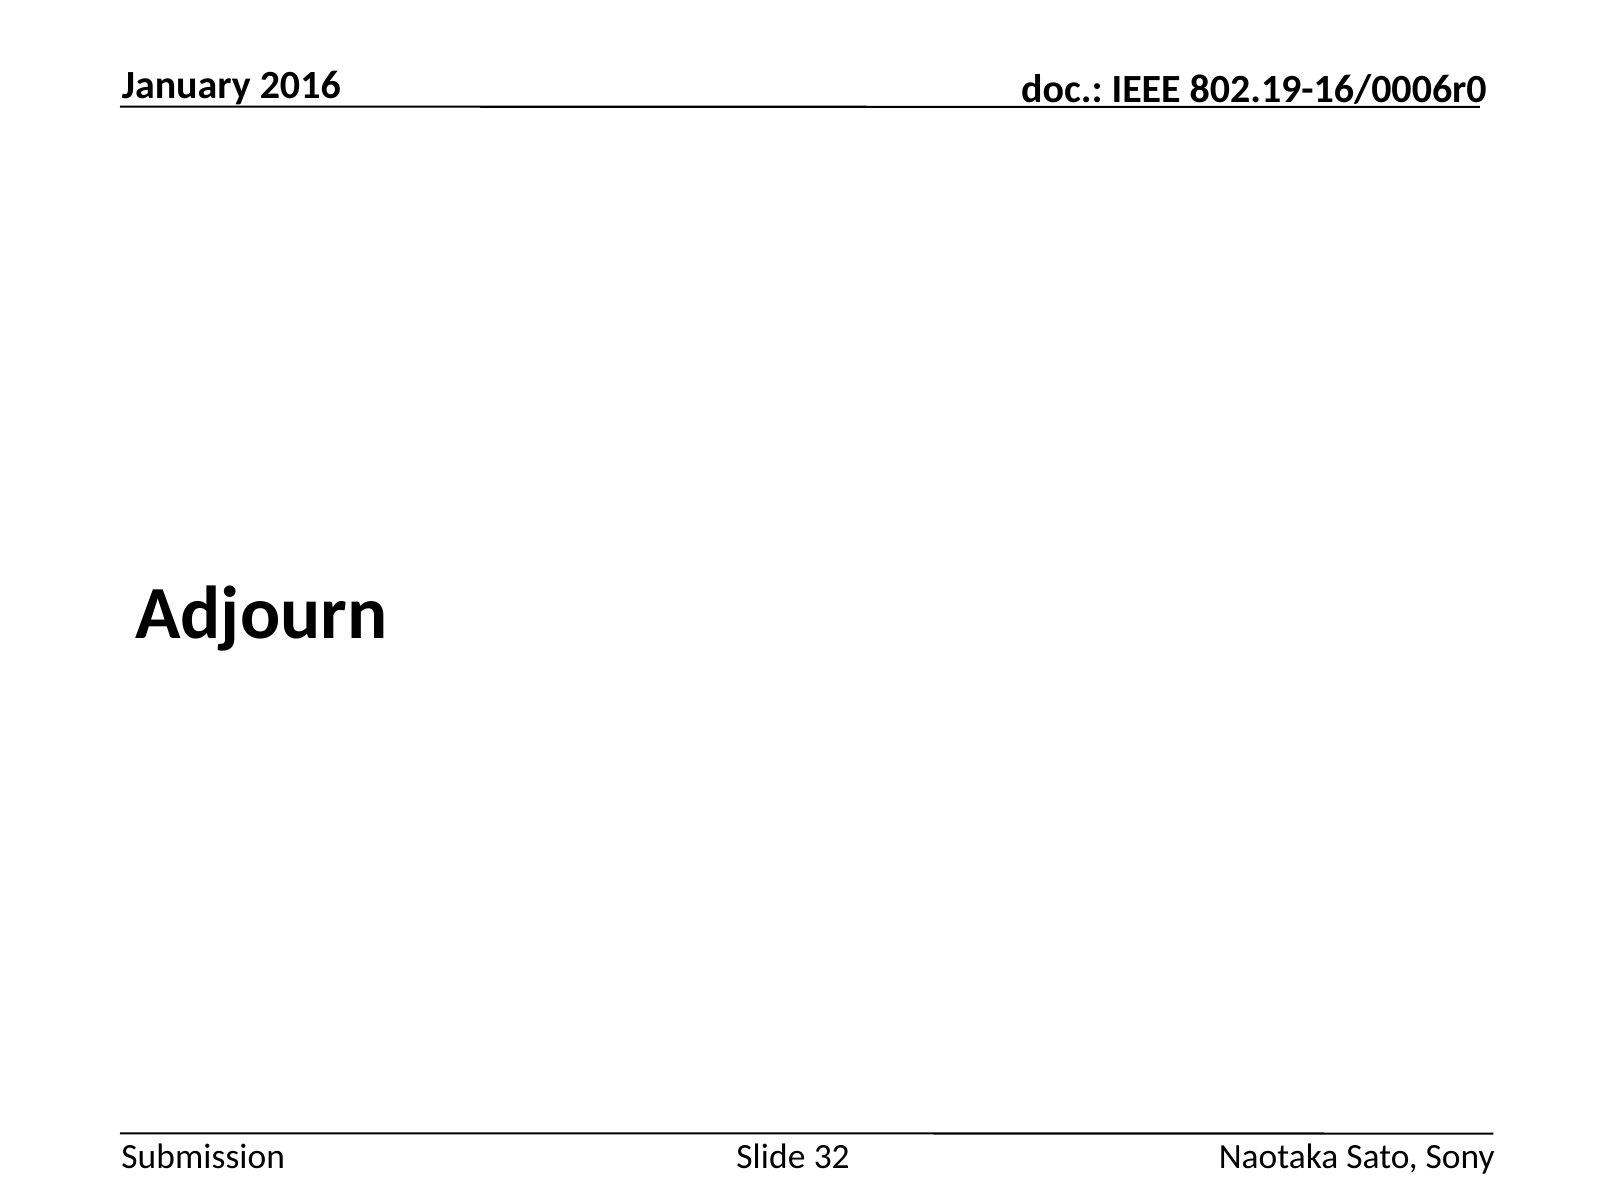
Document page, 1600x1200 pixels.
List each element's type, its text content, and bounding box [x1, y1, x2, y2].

footer Naotaka Sato, Sony [937, 1132, 1495, 1174]
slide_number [121, 58, 451, 107]
slide_number Slide 32 [733, 1132, 854, 1197]
list Adjourn [119, 262, 1480, 1126]
